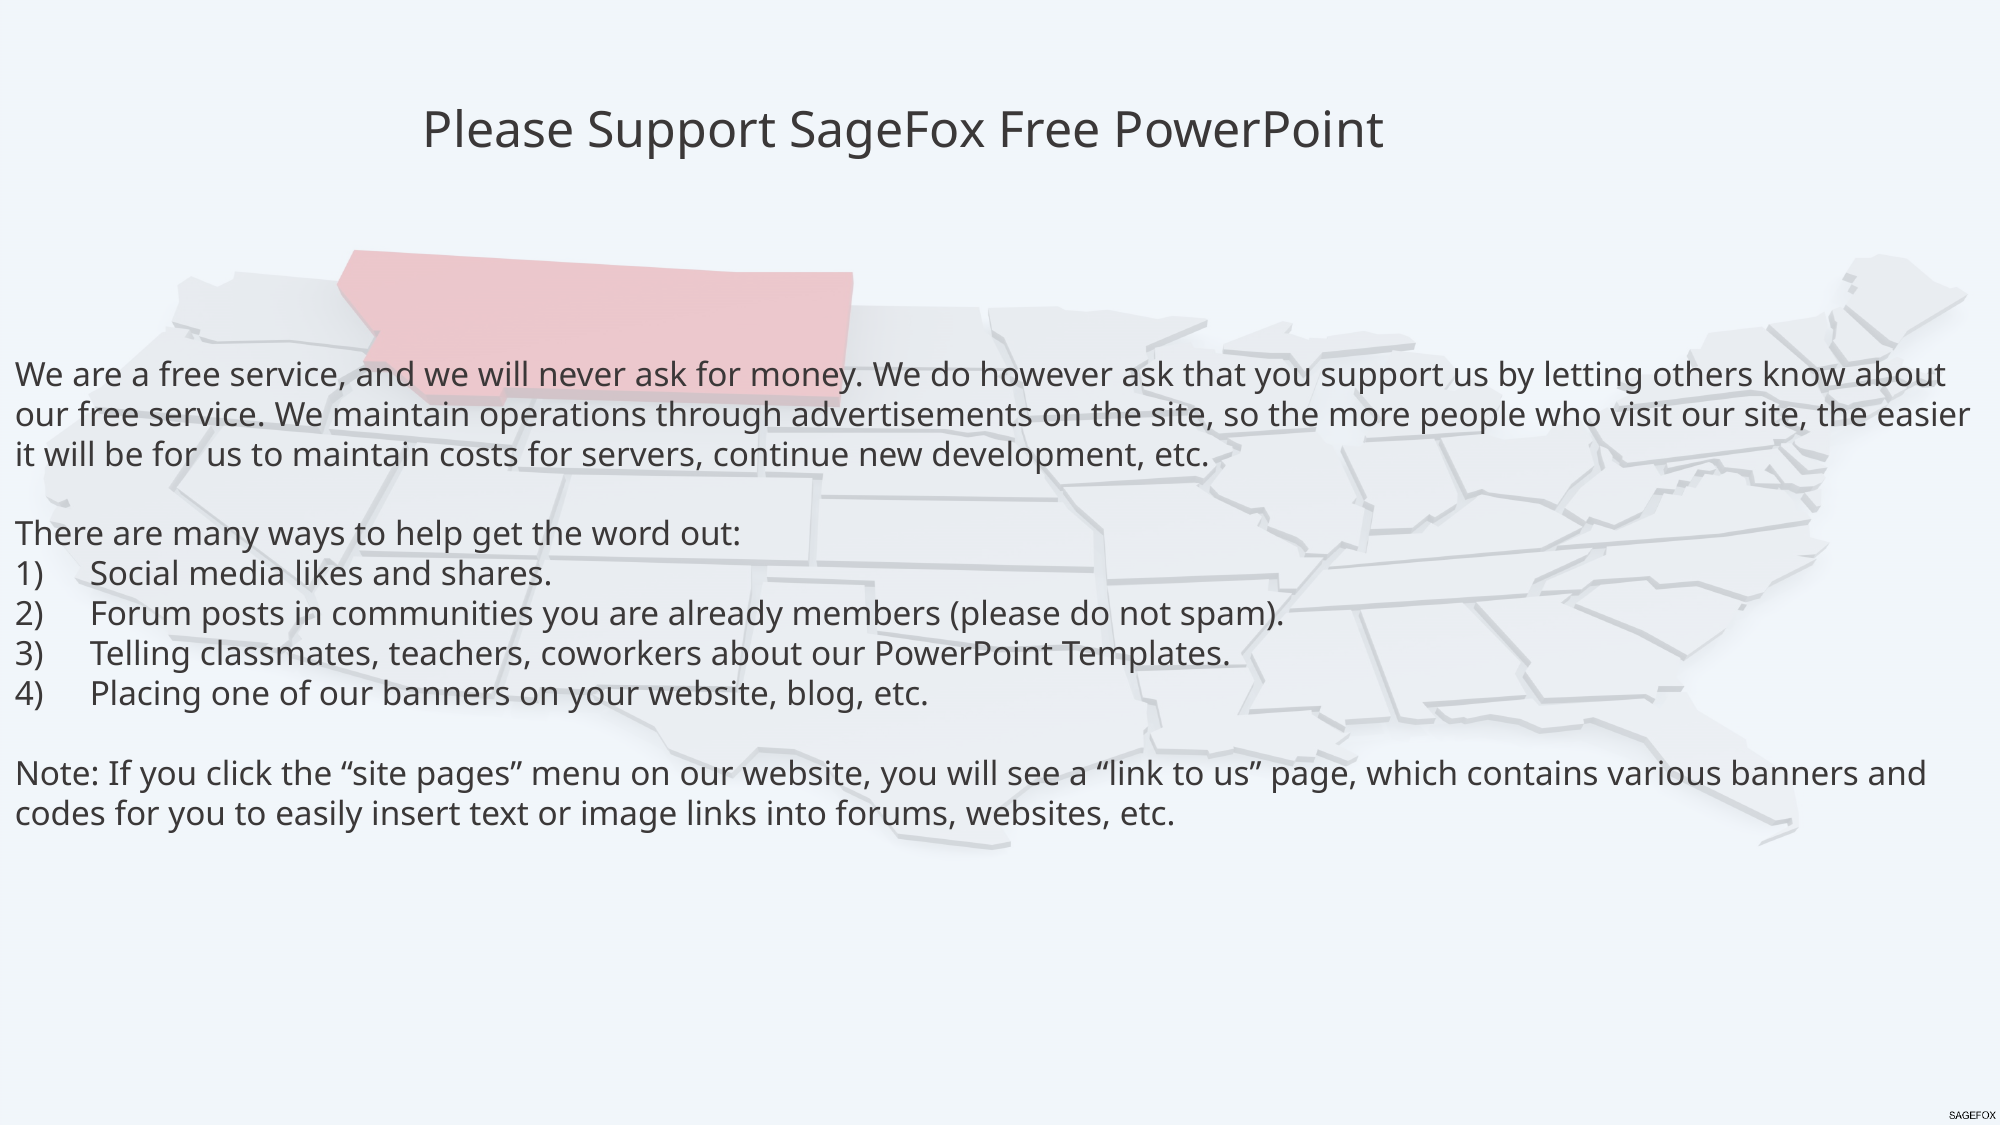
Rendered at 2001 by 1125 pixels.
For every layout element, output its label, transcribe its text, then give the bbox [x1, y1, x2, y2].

title Please Support SageFox Free PowerPoint [363, 72, 1444, 190]
text_box We are a free service, and we will never ask for money. We do however ask that you support us by letting others know about our free service. We maintain operations through advertisements on the site, so the more people who visit our site, the easier it will be for us to maintain costs for servers, continue new development, etc. There are many ways to help get the word out: Social media likes and shares. Forum posts in communities you are already members (please do not spam). Telling classmates, teachers, coworkers about our PowerPoint Templates. Placing one of our banners on your website, blog, etc. Note: If you click the “site pages” menu on our website, you will see a “link to us” page, which contains various banners and codes for you to easily insert text or image links into forums, websites, etc. [0, 0, 2000, 1125]
